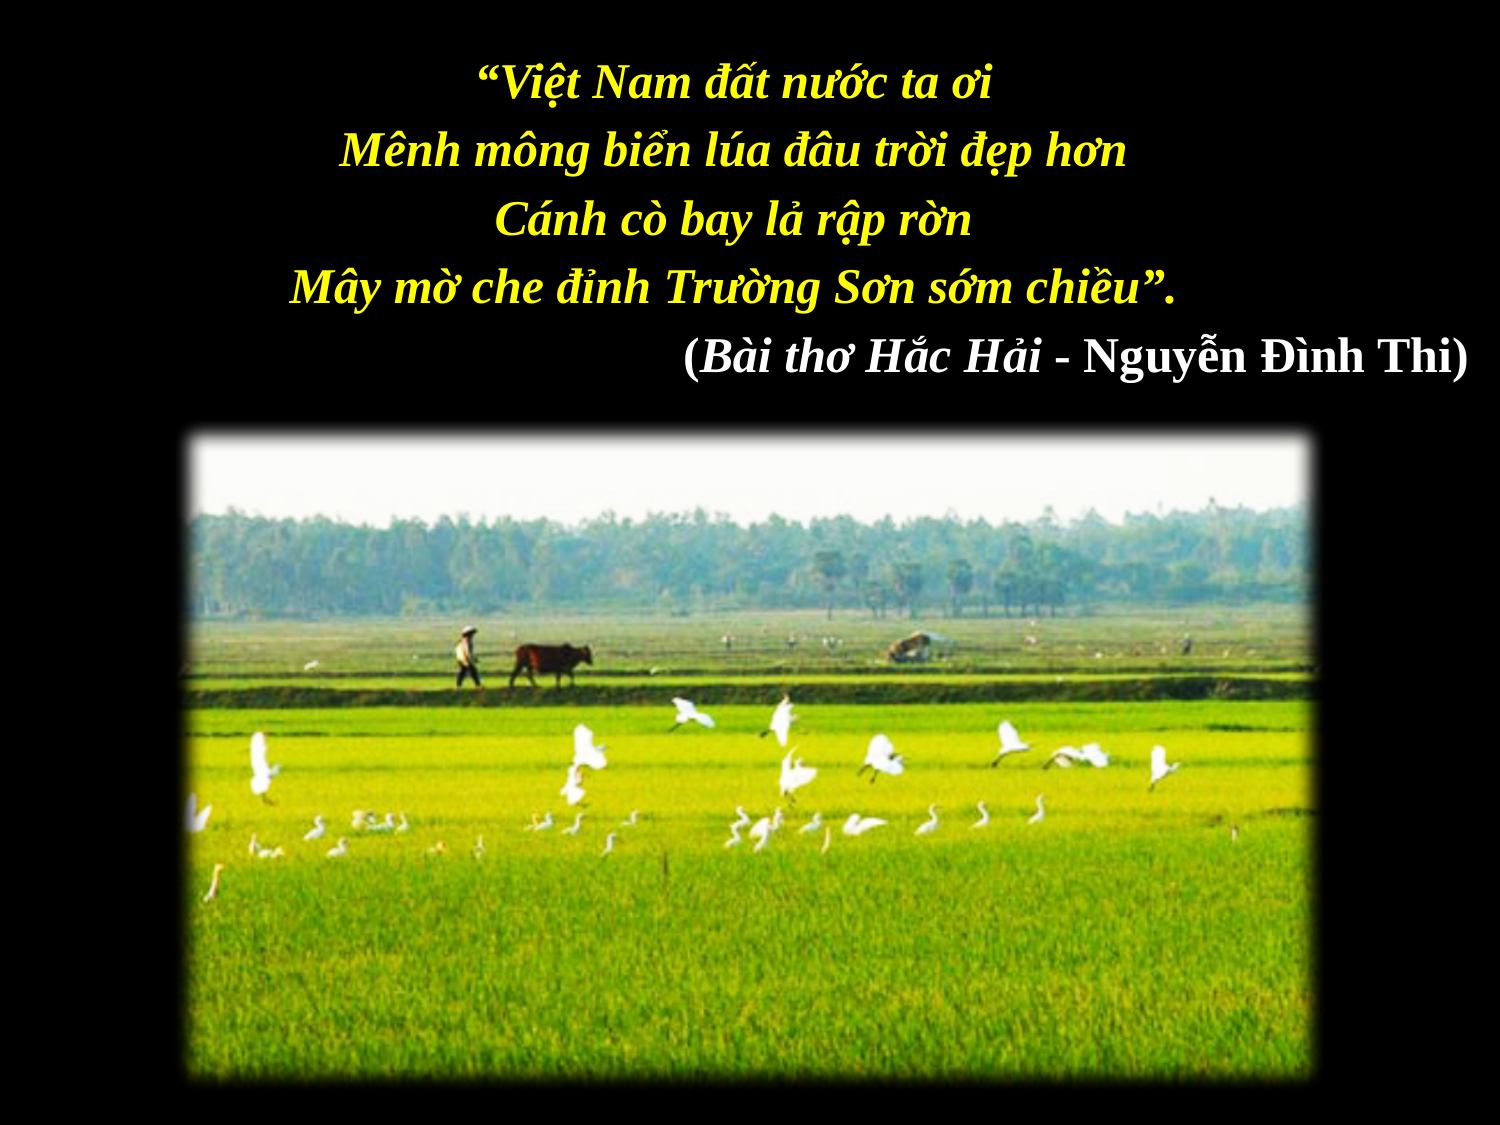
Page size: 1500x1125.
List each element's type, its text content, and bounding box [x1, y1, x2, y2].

picture [172, 418, 1327, 1093]
text_box “Việt Nam đất nước ta ơi Mênh mông biển lúa đâu trời đẹp hơn Cánh cò bay lả rập rờn Mây mờ che đỉnh Trường Sơn sớm chiều”. (Bài thơ Hắc Hải - Nguyễn Đình Thi) [0, 32, 1484, 390]
